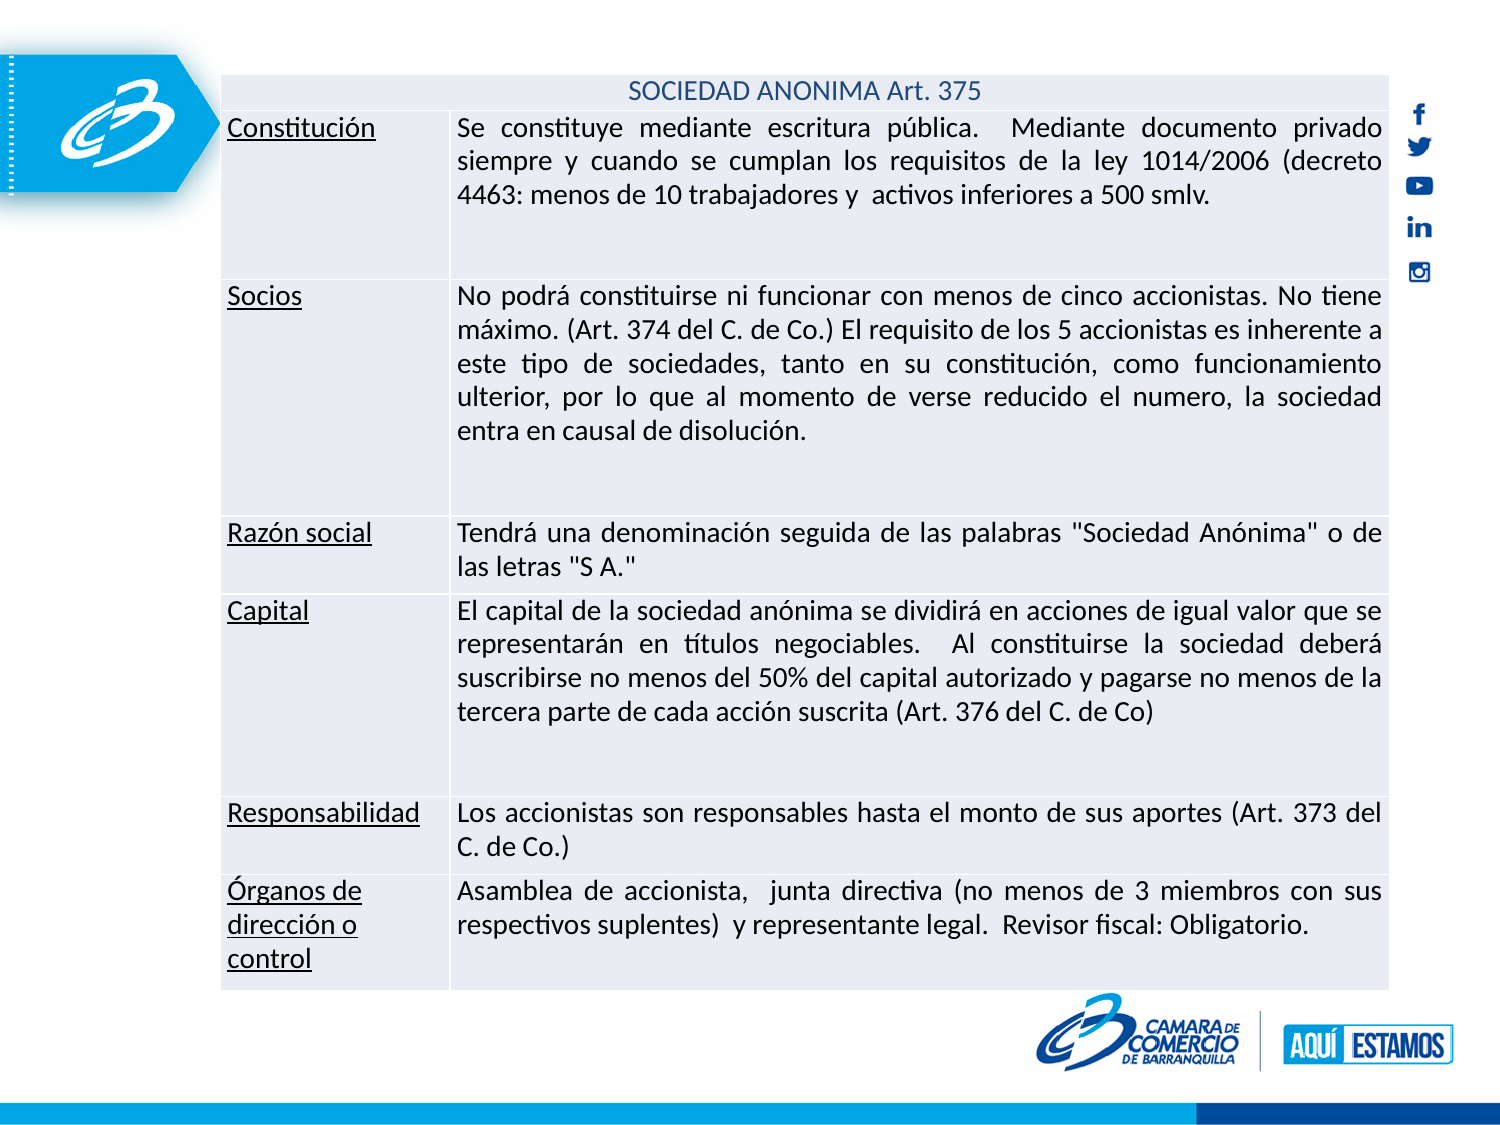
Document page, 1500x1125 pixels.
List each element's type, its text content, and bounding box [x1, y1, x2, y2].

table_cell No podrá constituirse ni funcionar con menos de cinco accionistas. No tiene máximo. (Art. 374 del C. de Co.) El requisito de los 5 accionistas es inherente a este tipo de sociedades, tanto en su constitución, como funcionamiento ulterior, por lo que al momento de verse reducido el numero, la sociedad entra en causal de disolución. [451, 280, 1389, 515]
table_cell Se constituye mediante escritura pública. Mediante documento privado siempre y cuando se cumplan los requisitos de la ley 1014/2006 (decreto 4463: menos de 10 trabajadores y activos inferiores a 500 smlv. [451, 111, 1389, 279]
picture [62, 102, 114, 158]
table_cell El capital de la sociedad anónima se dividirá en acciones de igual valor que se representarán en títulos negociables. Al constituirse la sociedad deberá suscribirse no menos del 50% del capital autorizado y pagarse no menos de la tercera parte de cada acción suscrita (Art. 376 del C. de Co) [451, 595, 1389, 796]
picture [77, 114, 106, 146]
table_cell Los accionistas son responsables hasta el monto de sus aportes (Art. 373 del C. de Co.) [451, 797, 1389, 874]
table_header SOCIEDAD ANONIMA Art. 375 [221, 75, 1389, 110]
table_cell Responsabilidad [221, 797, 449, 874]
table_cell Razón social [221, 517, 449, 593]
table_cell Capital [221, 595, 449, 796]
table_cell Constitución [221, 111, 449, 279]
table_cell Asamblea de accionista, junta directiva (no menos de 3 miembros con sus respectivos suplentes) y representante legal. Revisor fiscal: Obligatorio. [451, 875, 1389, 990]
picture [94, 80, 174, 166]
table_cell Tendrá una denominación seguida de las palabras "Sociedad Anónima" o de las letras "S A." [451, 517, 1389, 593]
table_cell Socios [221, 280, 449, 515]
picture [0, 0, 1500, 1125]
table_cell Órganos de dirección o control [221, 875, 449, 990]
